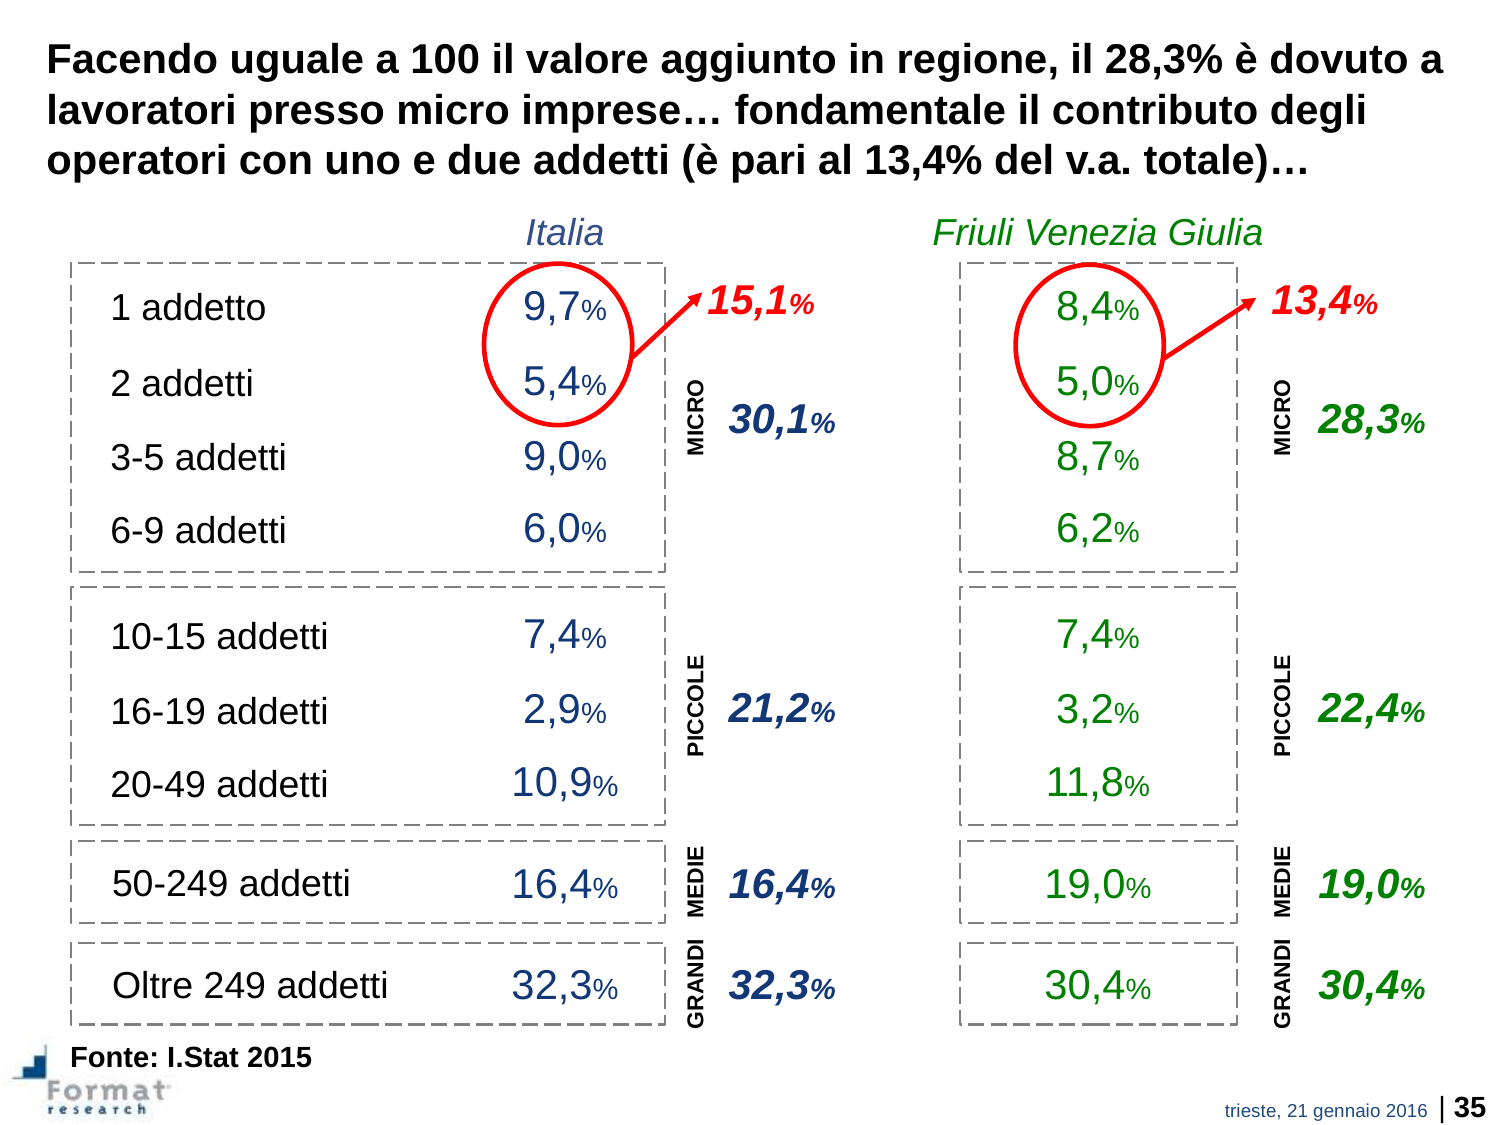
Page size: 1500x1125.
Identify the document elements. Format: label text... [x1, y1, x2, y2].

text_box MEDIE [1259, 784, 1302, 885]
text_box [959, 586, 1237, 826]
text_box [484, 263, 630, 426]
text_box [1015, 264, 1162, 427]
text_box 6-9 addetti [95, 498, 453, 559]
text_box Friuli Venezia Giulia [917, 200, 1279, 261]
text_box [959, 943, 1237, 1025]
text_box 32,3% [713, 951, 851, 1016]
text_box GRANDI [1259, 885, 1302, 1082]
text_box PICCOLE [673, 608, 716, 784]
text_box GRANDI [673, 885, 716, 1082]
text_box [70, 943, 666, 1025]
text_box PICCOLE [1259, 608, 1302, 784]
text_box MICRO [673, 331, 716, 516]
text_box 30,4% [1303, 951, 1441, 1016]
text_box 3-5 addetti [95, 426, 453, 486]
text_box Facendo uguale a 100 il valore aggiunto in regione, il 28,3% è dovuto a lavoratori presso micro imprese… fondamentale il contributo degli operatori con uno e due addetti (è pari al 13,4% del v.a. totale)… [31, 24, 1459, 151]
text_box MEDIE [673, 784, 716, 885]
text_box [632, 291, 703, 358]
text_box 5,4% [600, 388, 622, 412]
text_box [959, 841, 1237, 923]
text_box [959, 263, 1237, 573]
text_box [70, 586, 666, 826]
text_box 13,4% [1256, 265, 1394, 331]
text_box 9,7% [508, 270, 527, 283]
text_box [70, 841, 666, 923]
text_box 30,1% [713, 384, 851, 450]
text_box 19,0% [1303, 849, 1441, 914]
text_box 9,7% [590, 270, 622, 301]
text_box 9,0% [508, 421, 622, 486]
text_box MICRO [1259, 331, 1302, 516]
text_box 6,0% [508, 493, 622, 559]
text_box 28,3% [1303, 384, 1441, 450]
text_box 15,1% [692, 265, 830, 331]
text_box Italia [510, 200, 620, 261]
text_box Fonte: I.Stat 2015 [55, 1030, 528, 1081]
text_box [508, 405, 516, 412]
text_box 22,4% [1303, 673, 1441, 739]
text_box [70, 263, 666, 573]
text_box 16,4% [713, 849, 851, 914]
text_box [1163, 297, 1256, 359]
picture [3, 1037, 181, 1122]
text_box 1 addetto [95, 275, 453, 336]
text_box 21,2% [713, 673, 851, 739]
text_box 2 addetti [95, 351, 453, 412]
